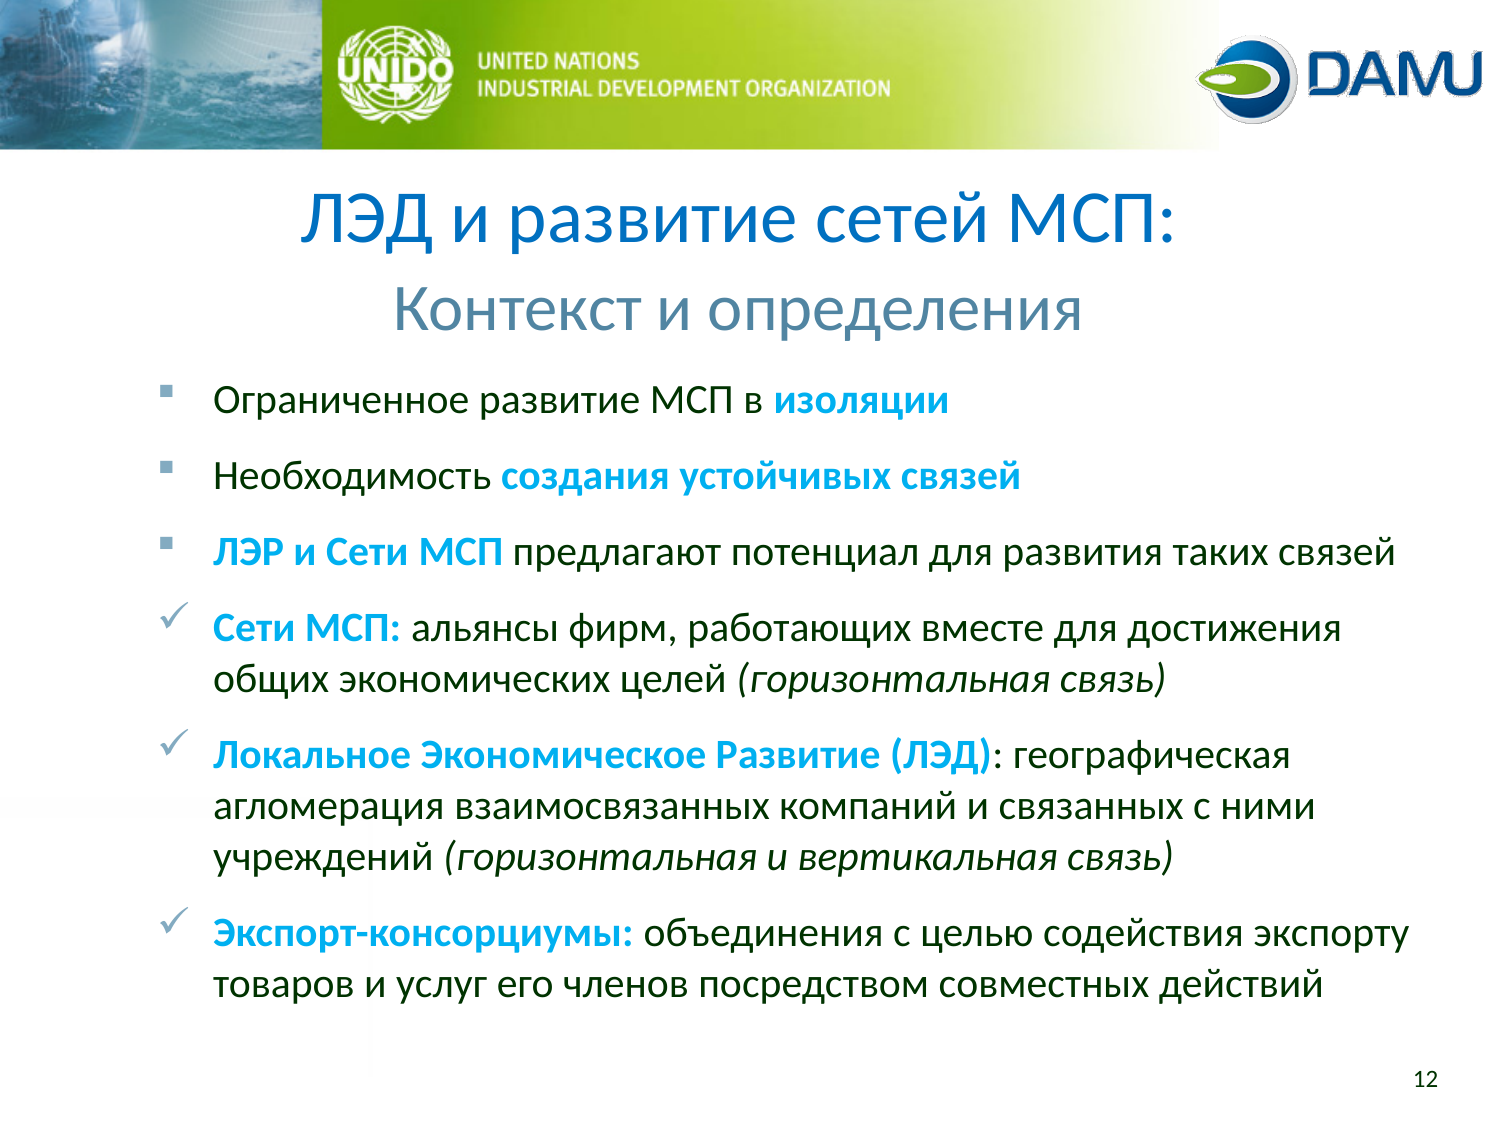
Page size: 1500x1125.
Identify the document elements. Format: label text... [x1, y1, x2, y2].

picture [0, 0, 1500, 1125]
text_box Ограниченное развитие МСП в изоляции Необходимость создания устойчивых связей ЛЭР и Сети МСП предлагают потенциал для развития таких связей Сети МСП: альянсы фирм, работающих вместе для достижения общих экономических целей (горизонтальная связь) Локальное Экономическое Развитие (ЛЭД): географическая агломерация взаимосвязанных компаний и связанных с ними учреждений (горизонтальная и вертикальная связь) Экспорт-консорциумы: объединения с целью содействия экспорту товаров и услуг его членов посредством совместных действий [93, 363, 1430, 935]
text_box ЛЭД и развитие сетей МСП: Контекст и определения [71, 178, 1407, 375]
